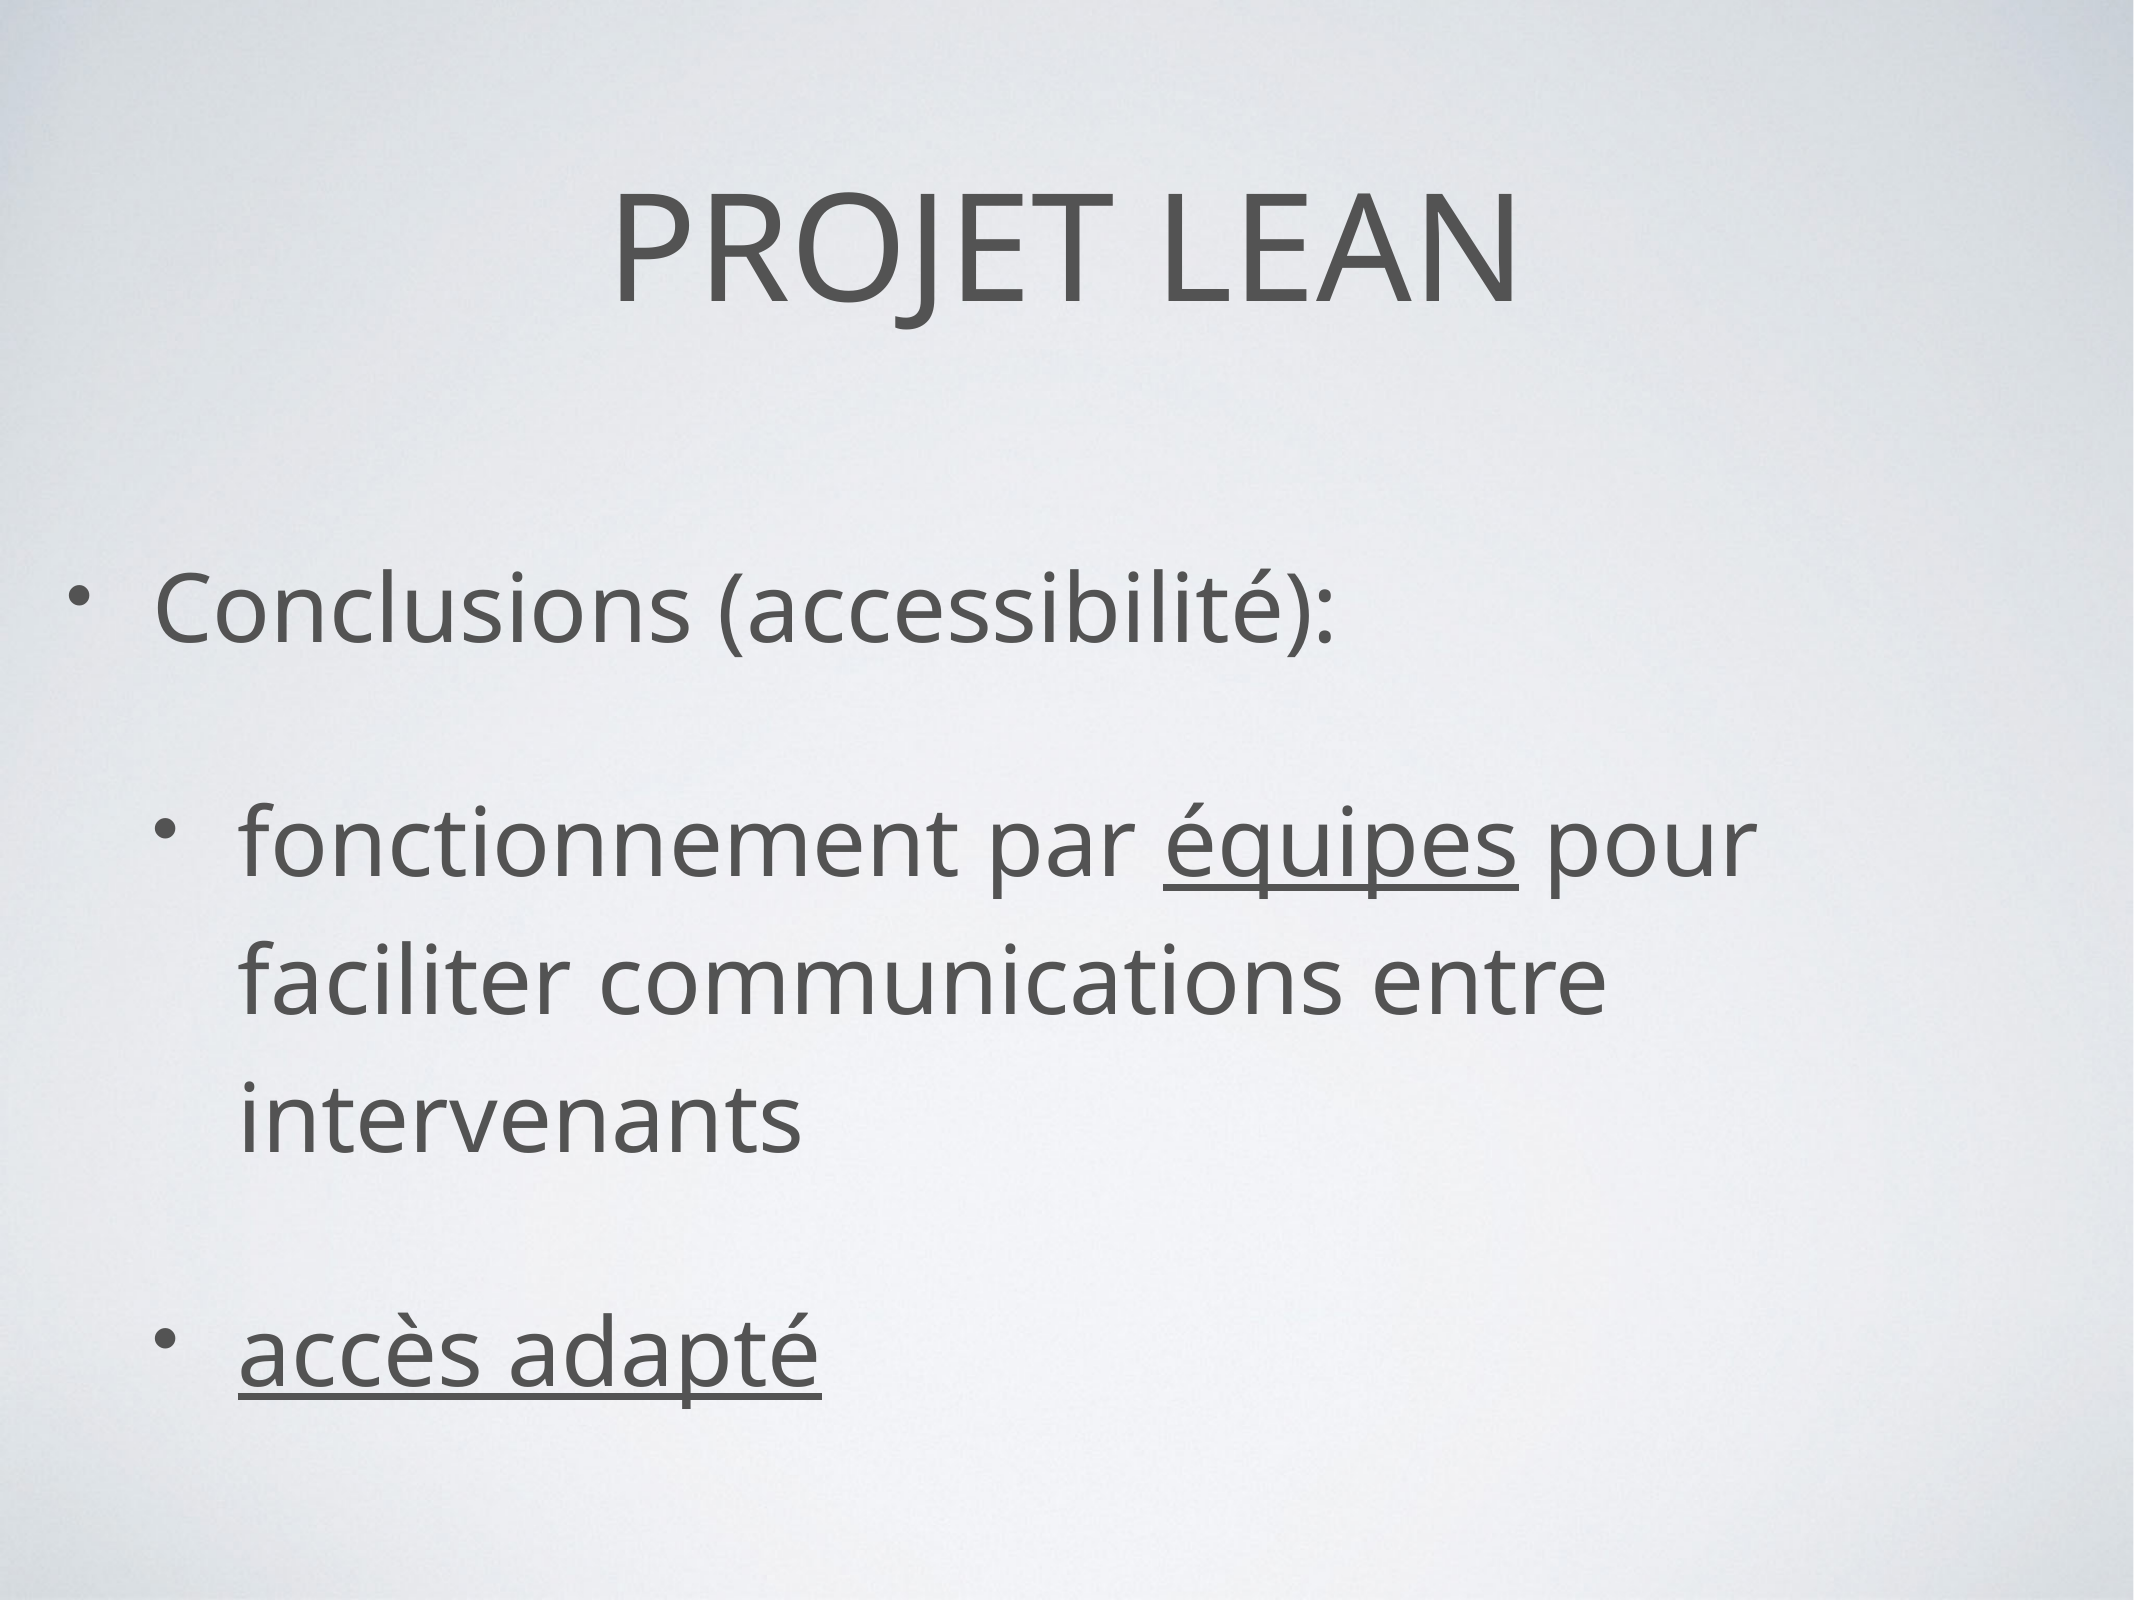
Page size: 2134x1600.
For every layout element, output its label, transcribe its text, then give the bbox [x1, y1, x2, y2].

title Projet Lean [57, 41, 2076, 443]
picture [0, 0, 2134, 1600]
list Conclusions (accessibilité): fonctionnement par équipes pour faciliter communications entre intervenants accès adapté [57, 447, 2076, 1482]
